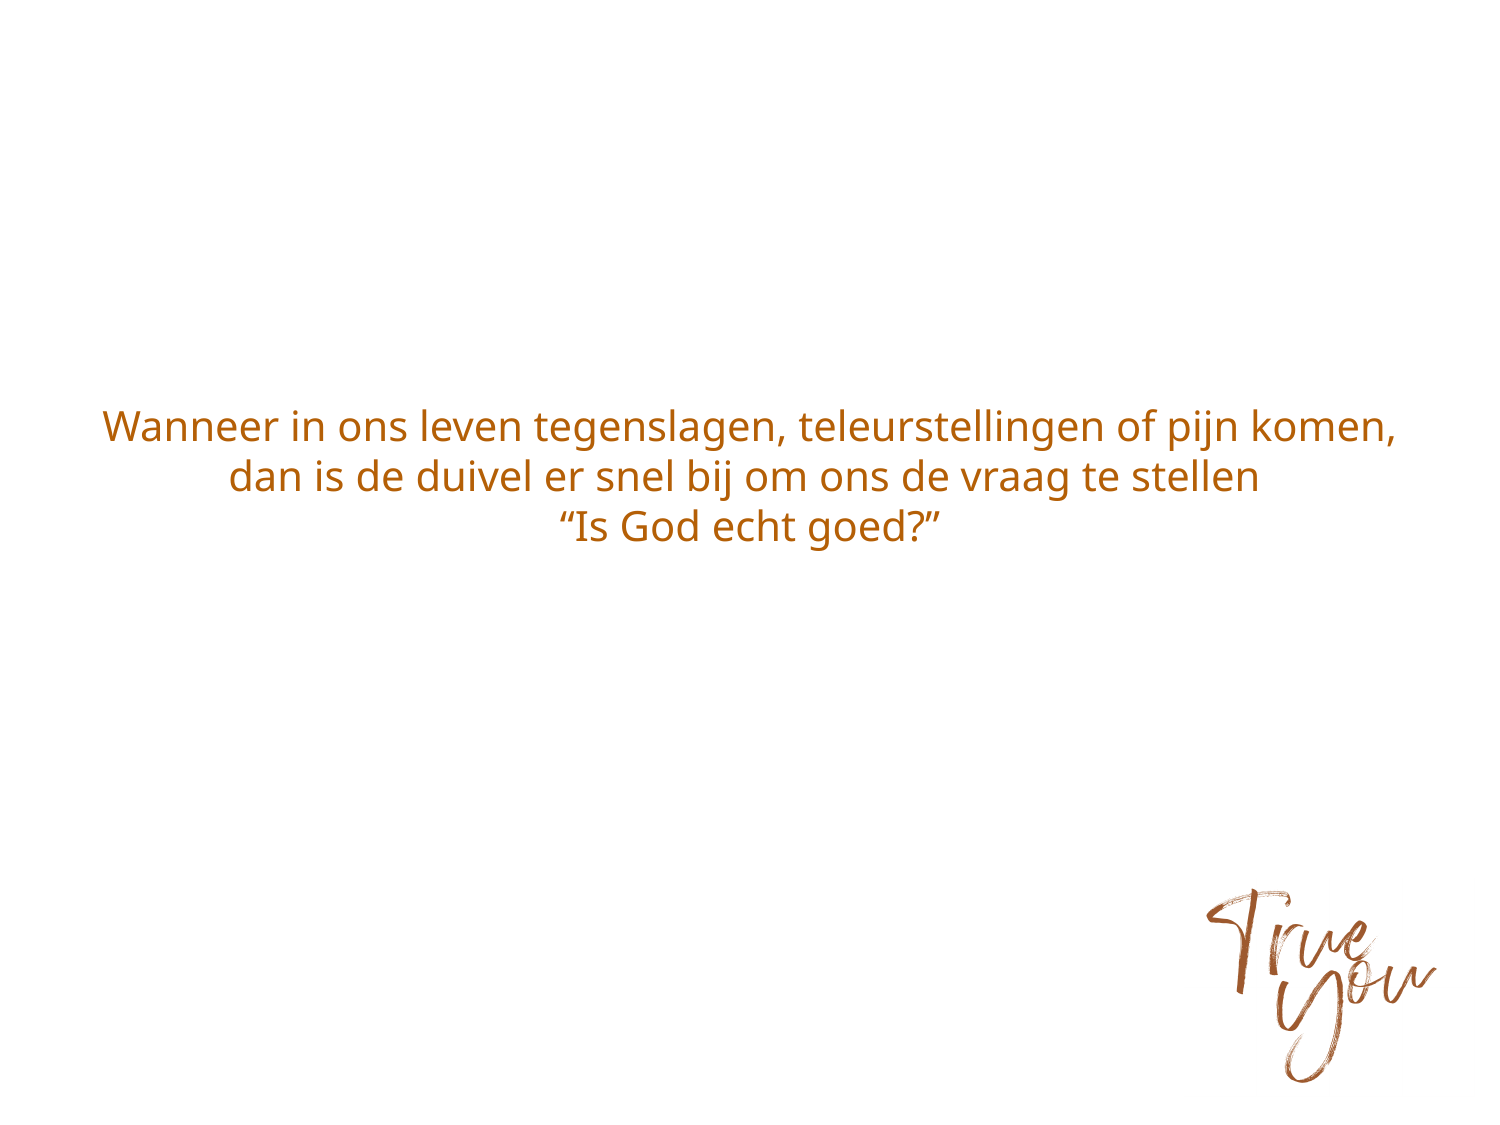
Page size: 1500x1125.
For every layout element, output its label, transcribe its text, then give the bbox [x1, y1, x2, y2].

list Wanneer in ons leven tegenslagen, teleurstellingen of pijn komen, dan is de duivel er snel bij om ons de vraag te stellen “Is God echt goed?” [75, 341, 1425, 581]
picture [1183, 877, 1476, 1097]
